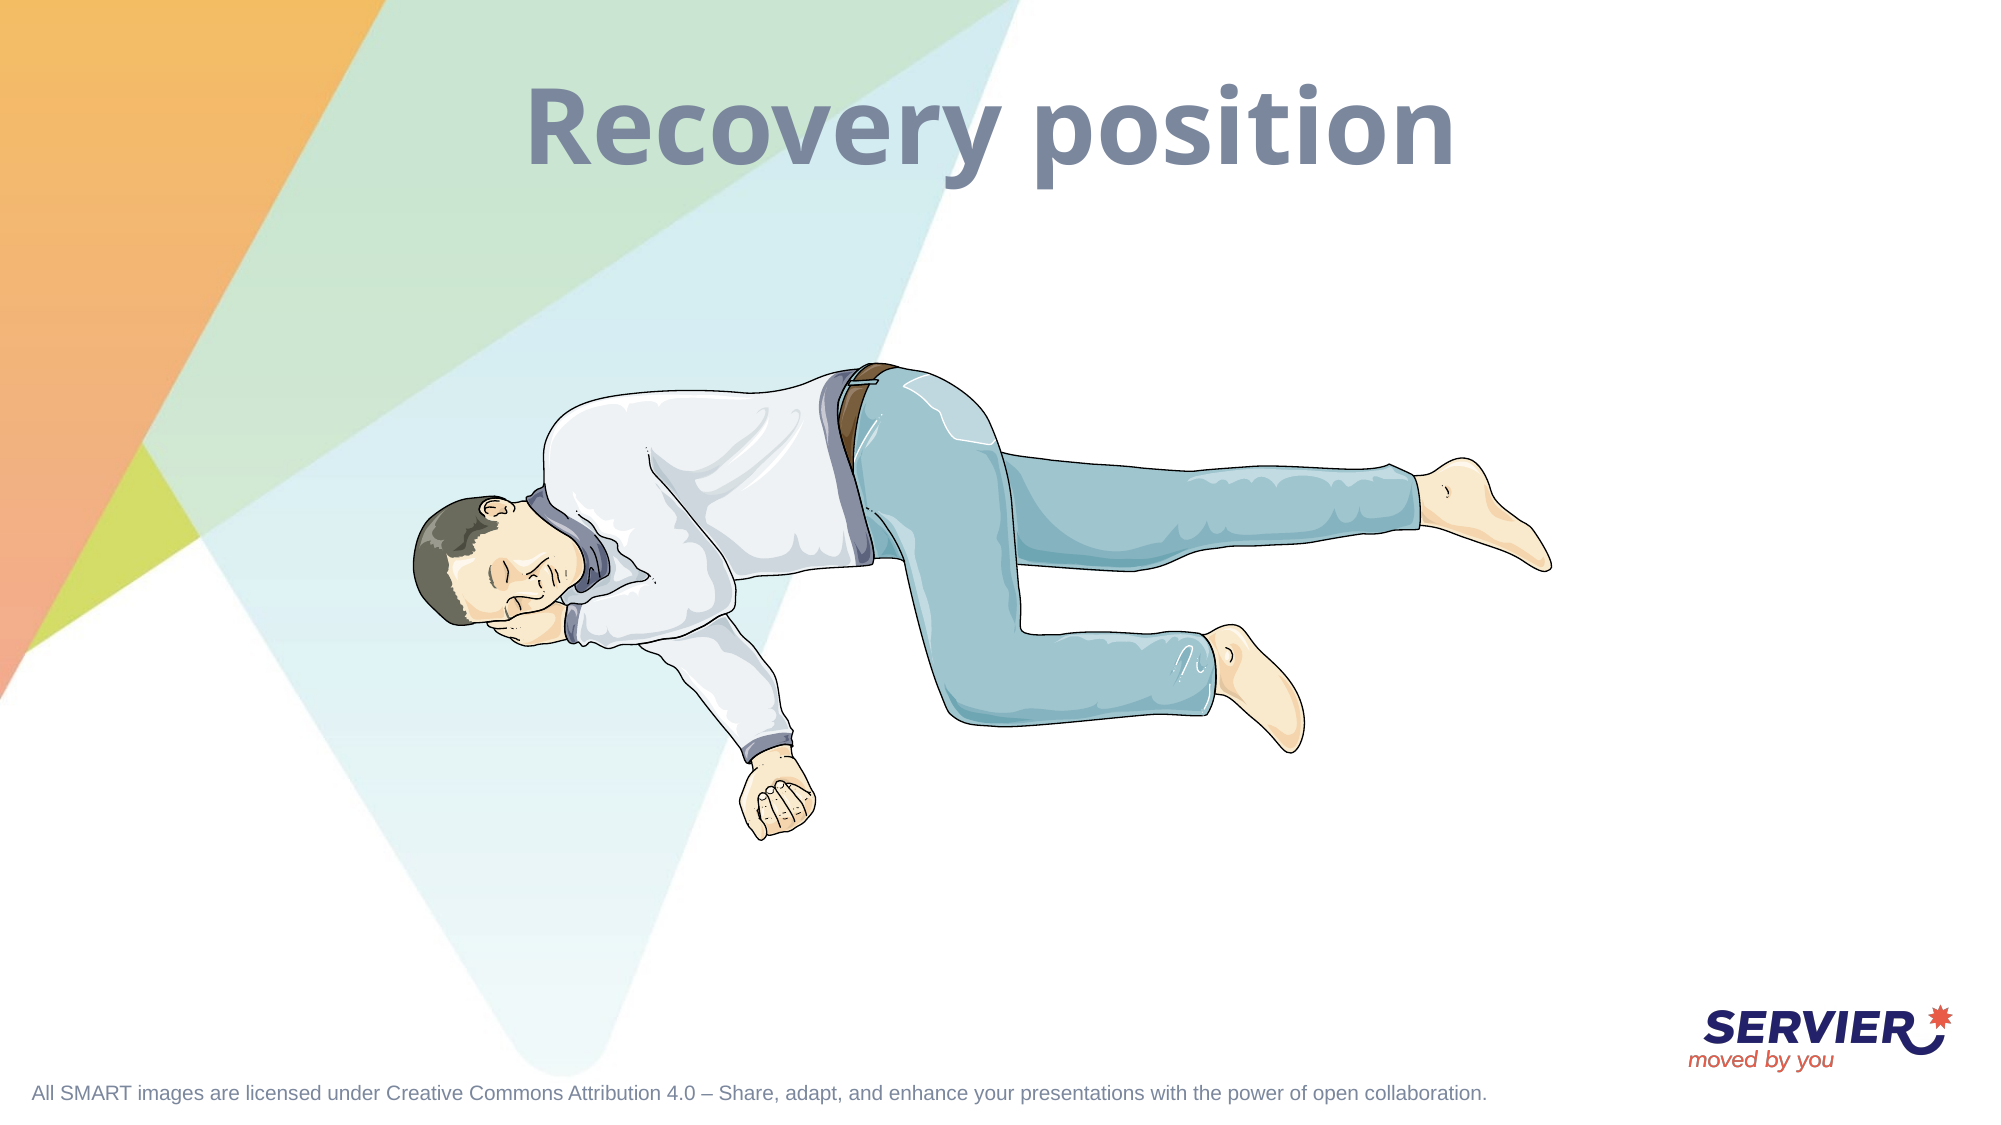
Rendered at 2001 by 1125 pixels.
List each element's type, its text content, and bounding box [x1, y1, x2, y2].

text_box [412, 363, 1557, 842]
picture [0, 0, 2001, 1125]
title Recovery position [55, 12, 1927, 232]
